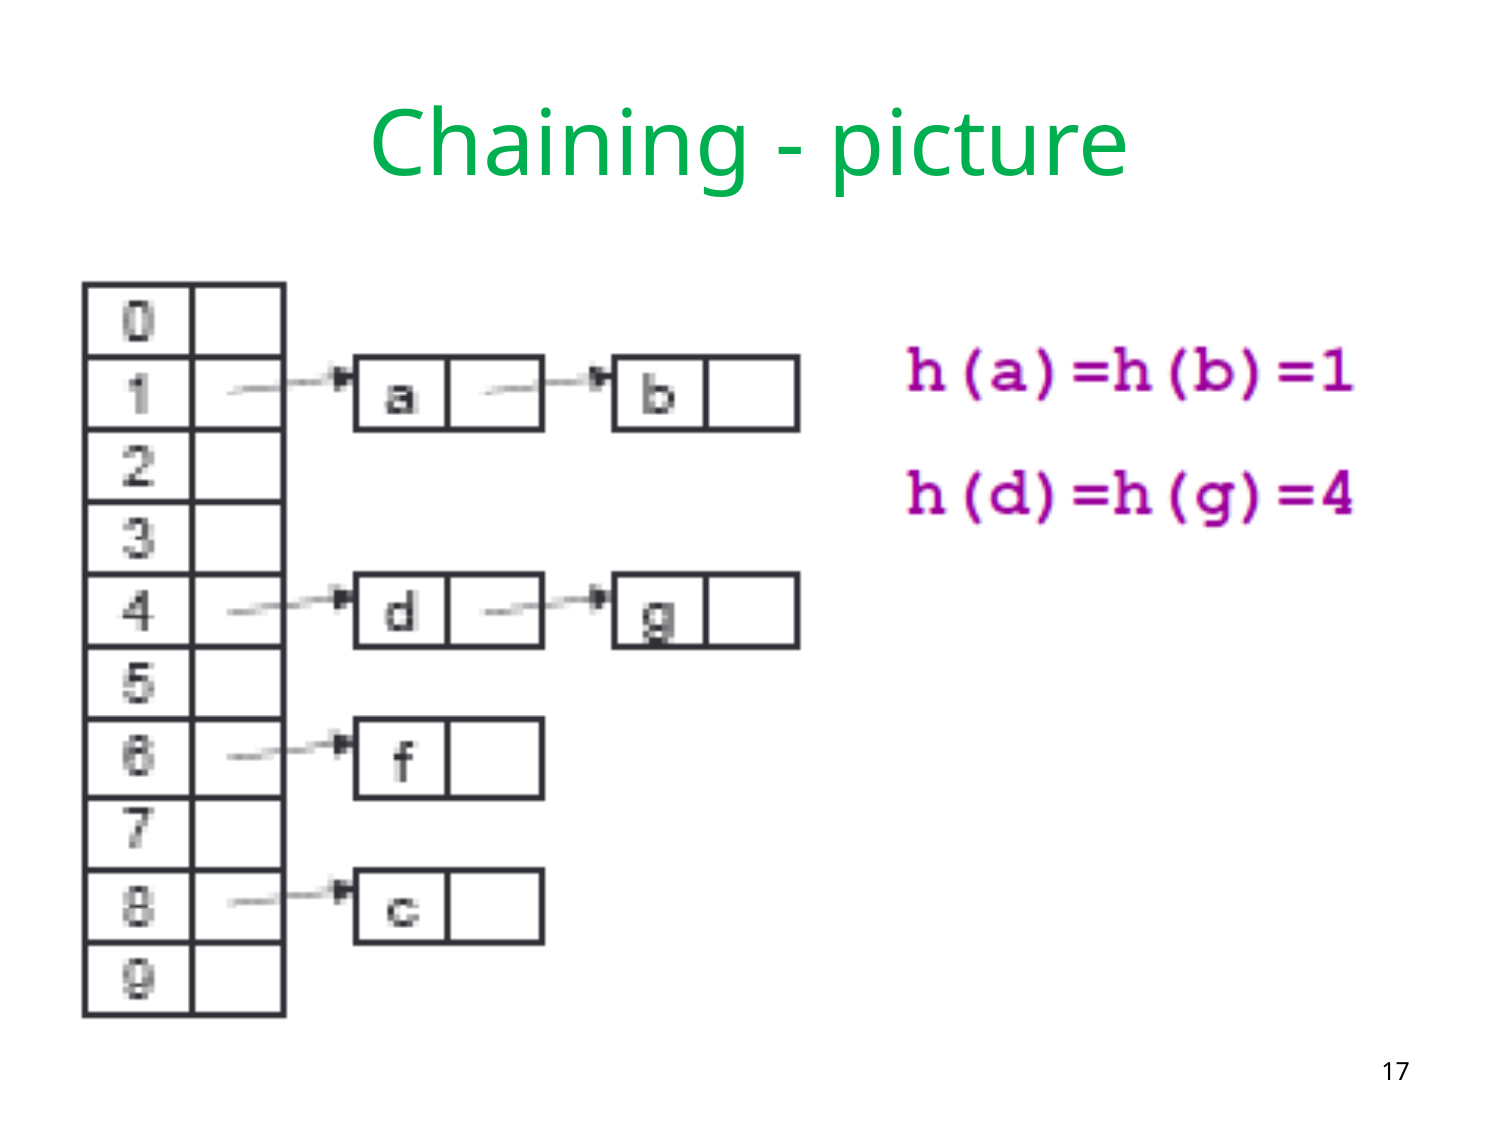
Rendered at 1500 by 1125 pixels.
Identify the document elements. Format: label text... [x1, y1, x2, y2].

slide_number 17 [1074, 1042, 1425, 1103]
picture [64, 266, 833, 1036]
title Chaining - picture [75, 45, 1425, 233]
picture [879, 313, 1366, 550]
